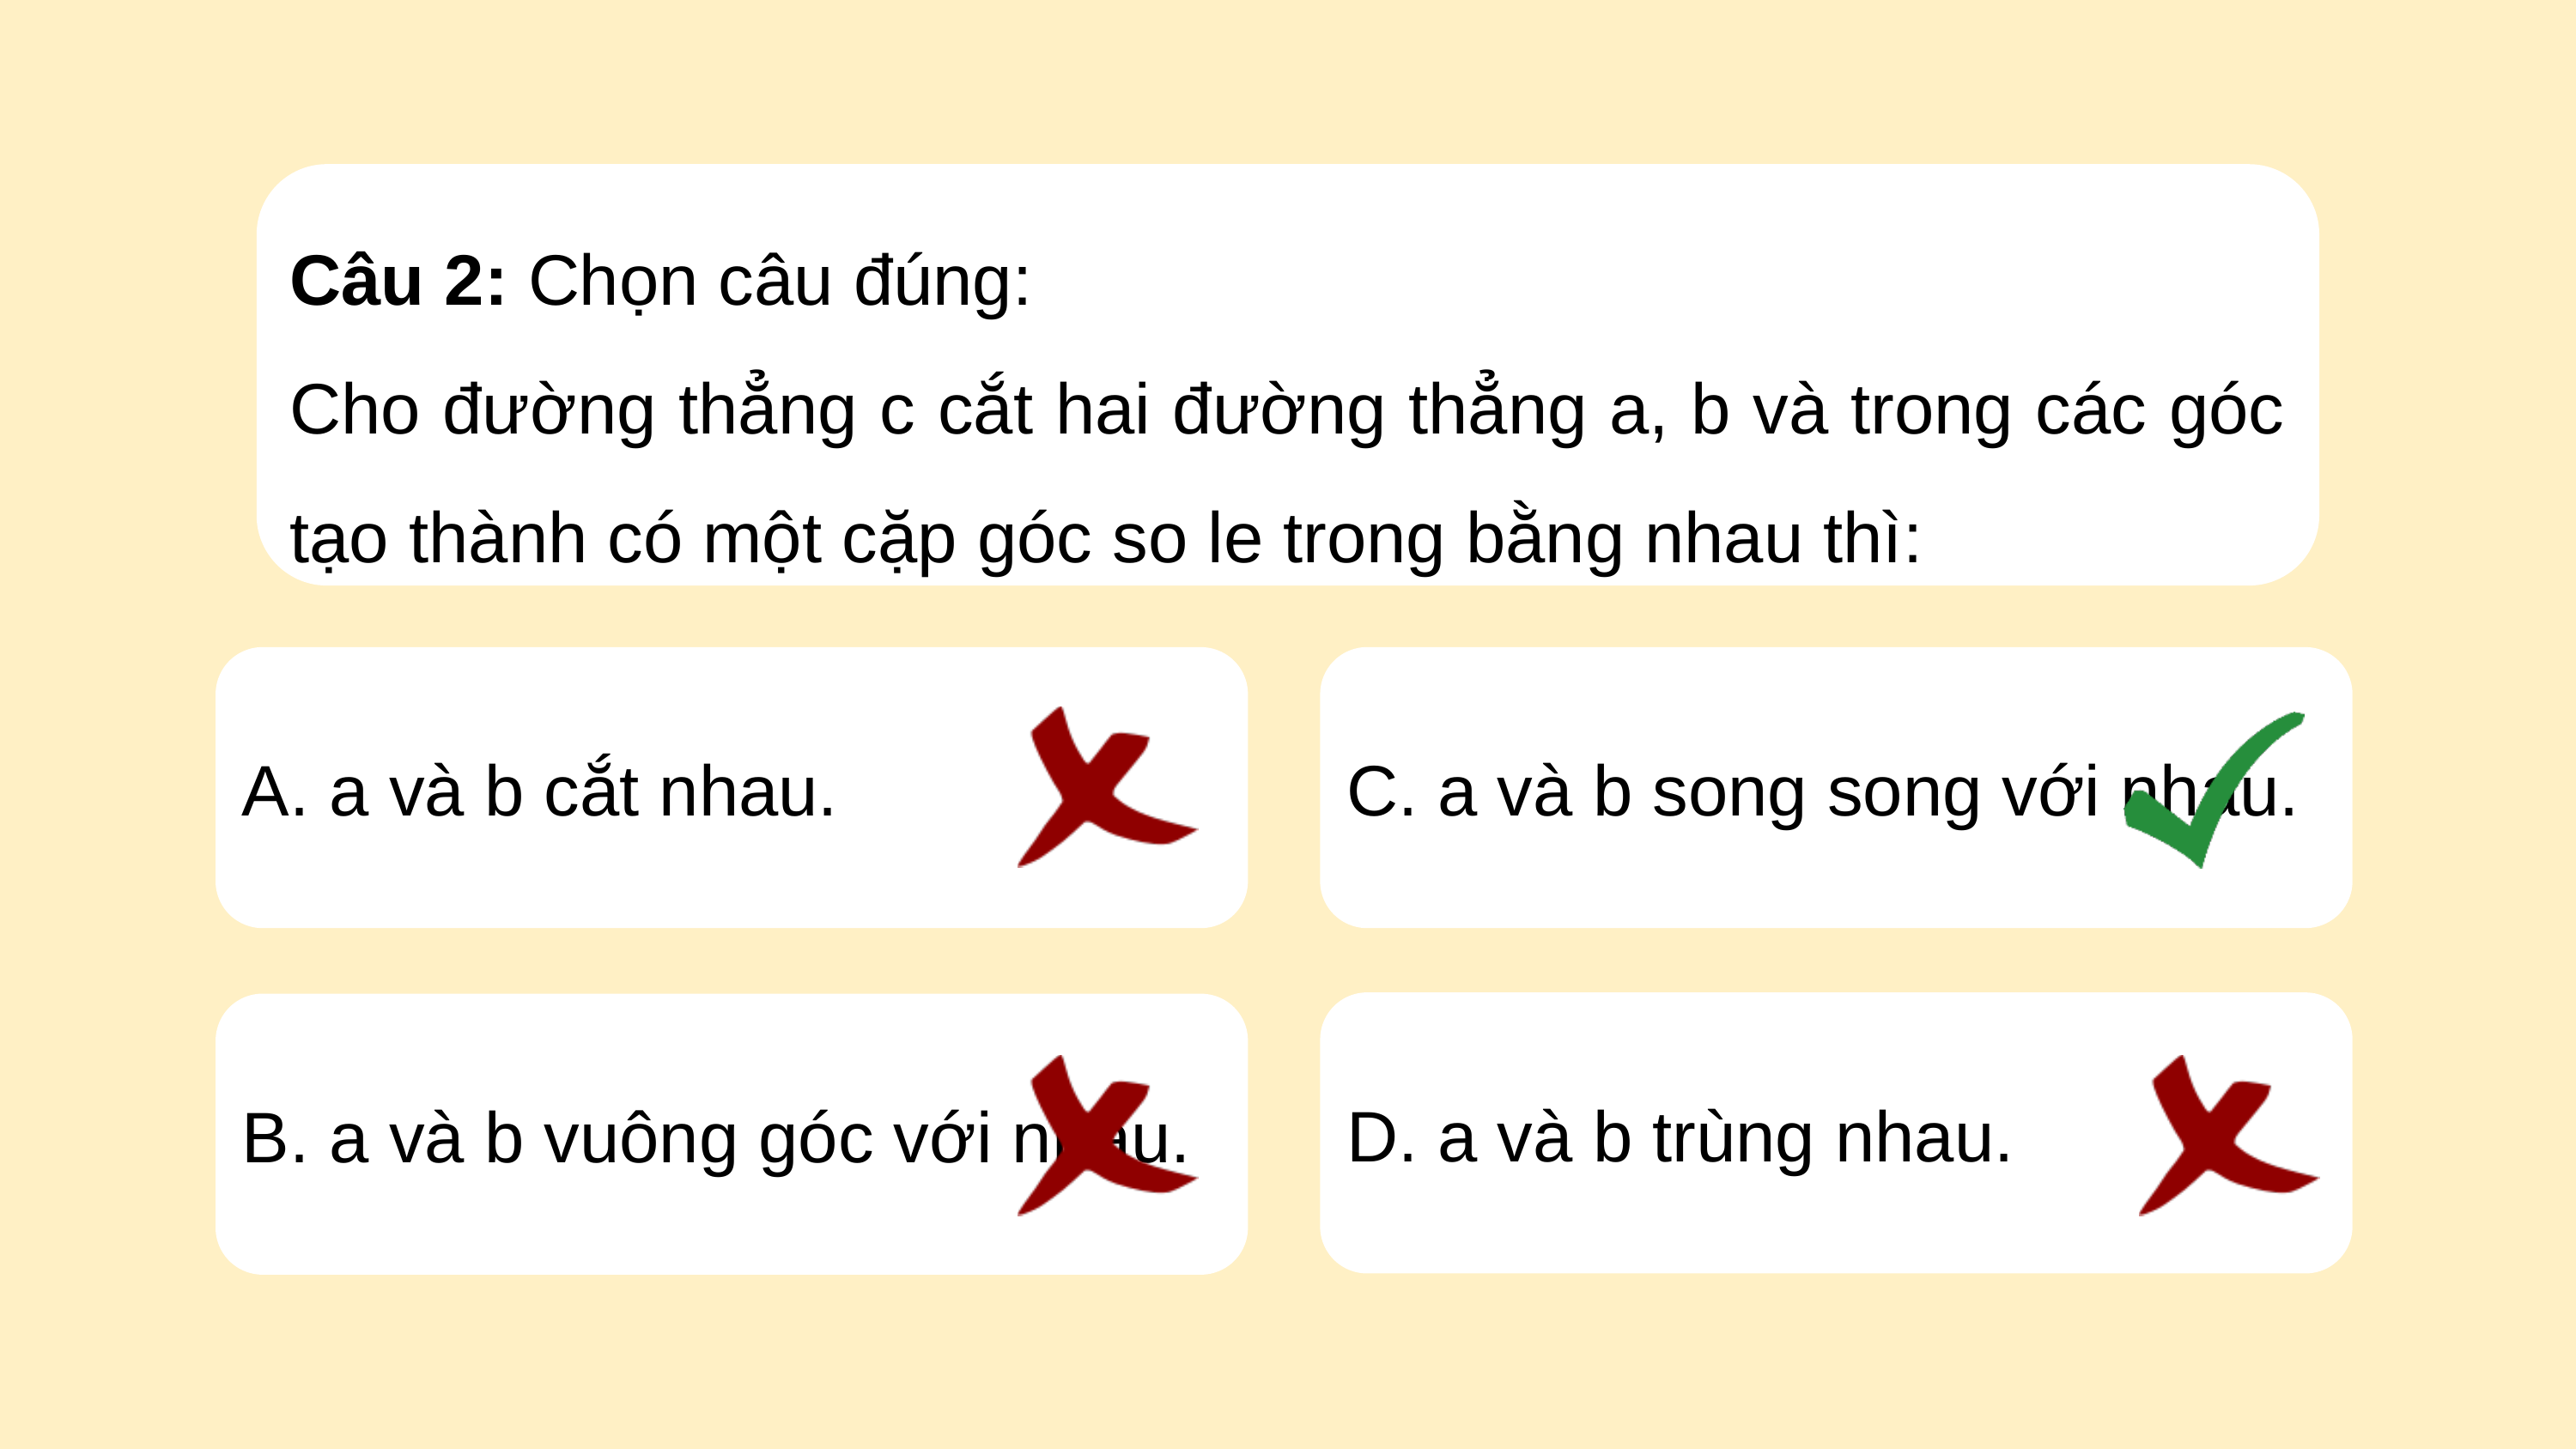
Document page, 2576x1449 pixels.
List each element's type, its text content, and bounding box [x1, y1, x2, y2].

text_box Câu 2: Chọn câu đúng: Cho đường thẳng c cắt hai đường thẳng a, b và trong các góc tạo thành có một cặp góc so le trong bằng nhau thì: [254, 162, 2322, 588]
text_box C. a và b song song với nhau. [1318, 645, 2354, 931]
picture [2139, 1055, 2320, 1216]
text_box A. a và b cắt nhau. [213, 645, 1250, 931]
picture [2123, 712, 2305, 870]
picture [1018, 706, 1199, 868]
text_box B. a và b vuông góc với nhau. [213, 991, 1250, 1276]
text_box D. a và b trùng nhau. [1318, 991, 2354, 1276]
picture [1018, 1055, 1199, 1216]
